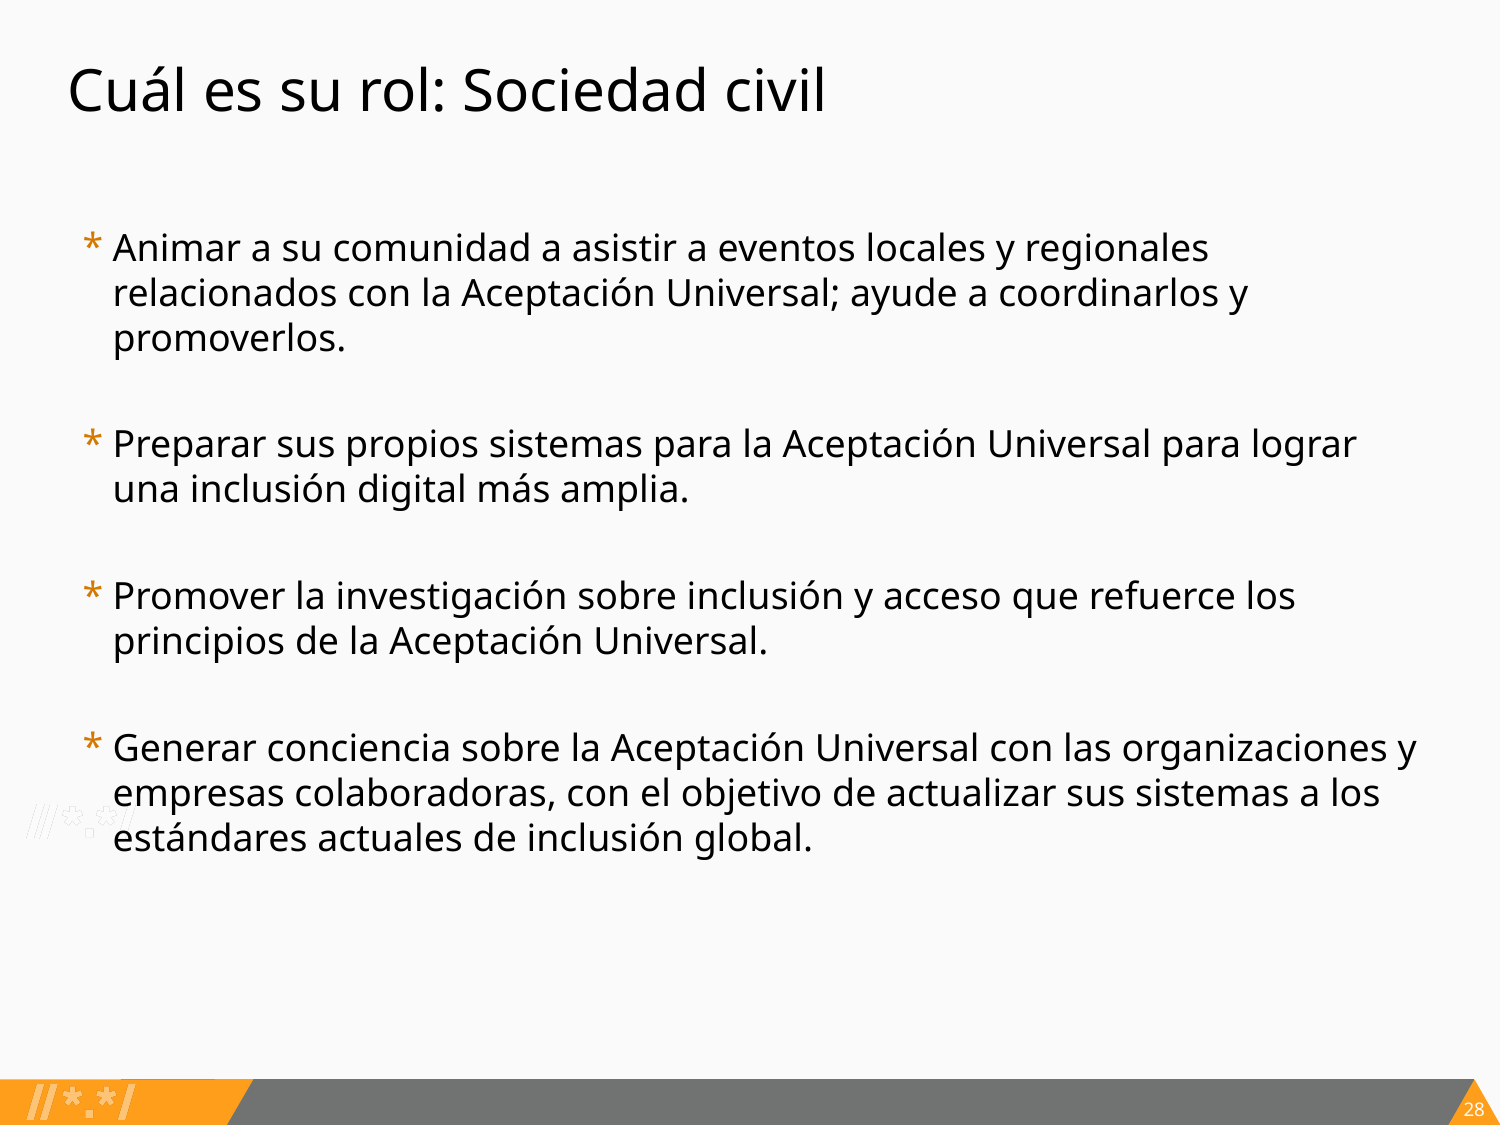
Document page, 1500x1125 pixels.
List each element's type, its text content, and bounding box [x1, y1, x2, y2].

title Cuál es su rol: Sociedad civil [52, 45, 1439, 216]
list Animar a su comunidad a asistir a eventos locales y regionales relacionados con la Aceptación Universal; ayude a coordinarlos y promoverlos. Preparar sus propios sistemas para la Aceptación Universal para lograr una inclusión digital más amplia. Promover la investigación sobre inclusión y acceso que refuerce los principios de la Aceptación Universal. Generar conciencia sobre la Aceptación Universal con las organizaciones y empresas colaboradoras, con el objetivo de actualizar sus sistemas a los estándares actuales de inclusión global. [52, 216, 1439, 975]
